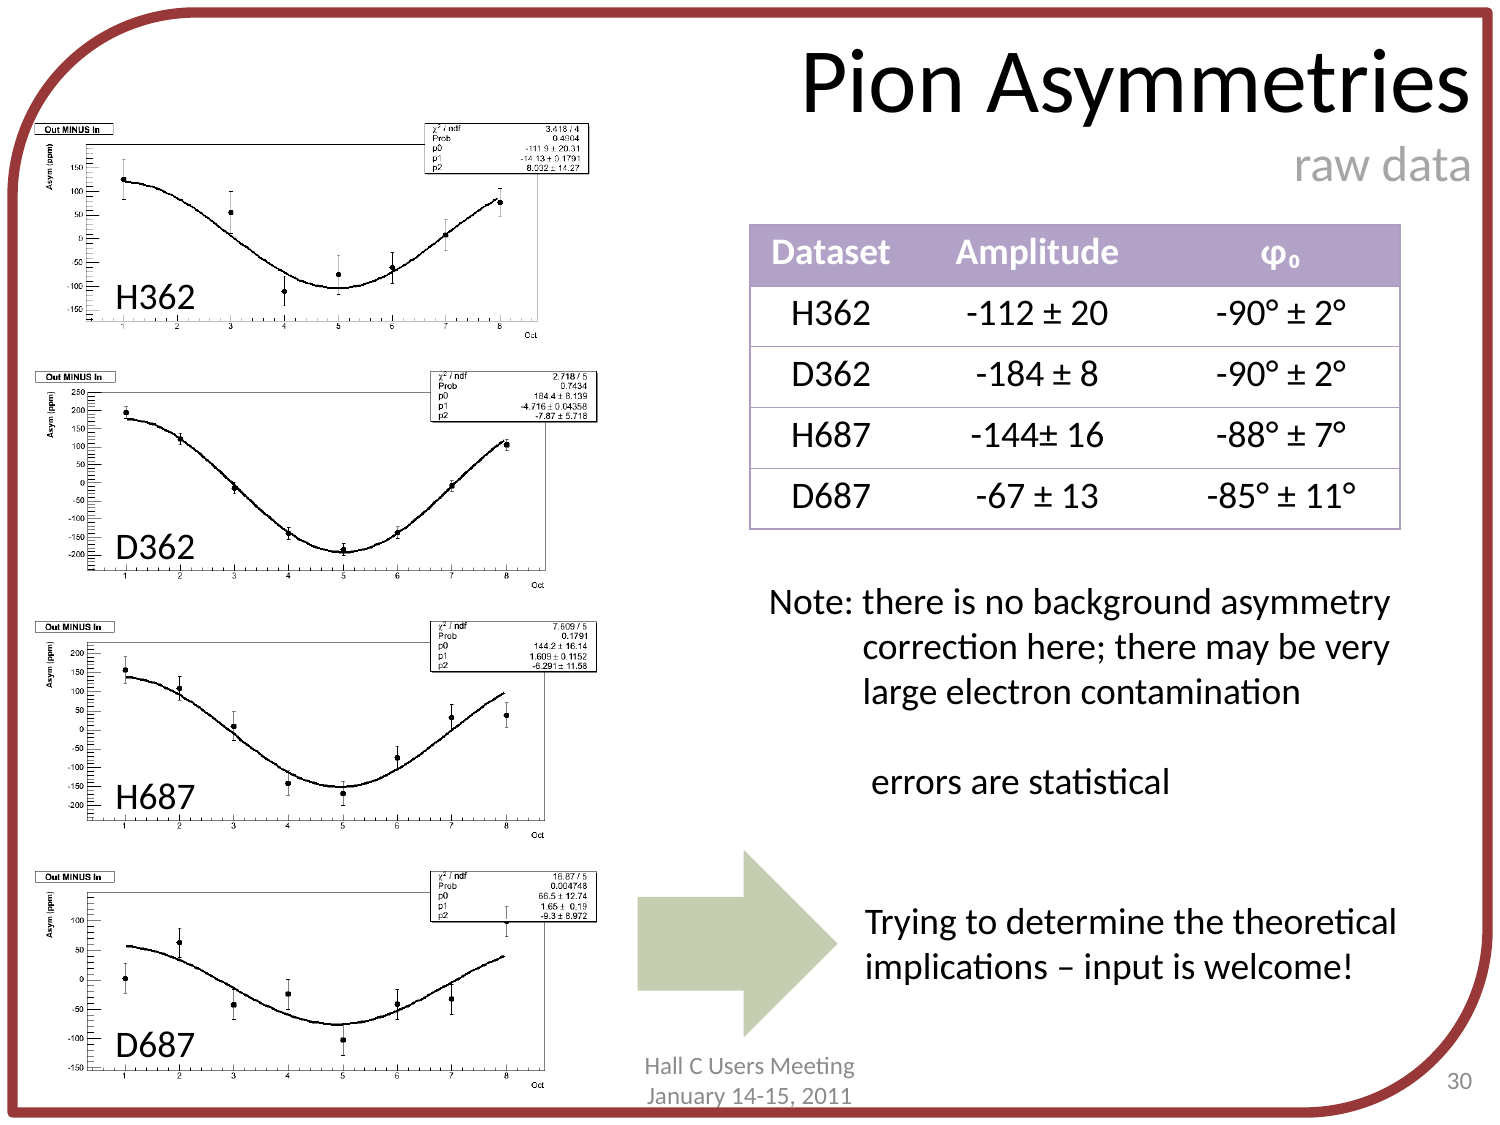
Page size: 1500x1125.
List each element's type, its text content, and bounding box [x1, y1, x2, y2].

table_cell H687 [751, 408, 912, 468]
title Pion Asymmetries raw data [337, 12, 1488, 201]
text_box Trying to determine the theoretical implications – input is welcome! [850, 889, 1422, 994]
table_cell -144± 16 [912, 408, 1162, 468]
picture [24, 858, 608, 1101]
table_cell -90° ± 2° [1162, 287, 1399, 346]
table_cell -90° ± 2° [1162, 347, 1399, 407]
table_header φ₀ [1162, 226, 1399, 285]
table_cell -184 ± 8 [912, 347, 1162, 407]
table_cell -85° ± 11° [1162, 469, 1399, 528]
table_cell H362 [751, 287, 912, 346]
table_cell -112 ± 20 [912, 287, 1162, 346]
table_cell -88° ± 7° [1162, 408, 1399, 468]
table_header Dataset [751, 226, 912, 285]
table_cell D687 [751, 469, 912, 528]
slide_number 30 [1412, 1050, 1488, 1110]
picture [25, 361, 608, 601]
text_box [635, 848, 840, 1040]
picture [24, 107, 601, 351]
table_cell D362 [751, 347, 912, 407]
table_cell -67 ± 13 [912, 469, 1162, 528]
table_header Amplitude [912, 226, 1162, 285]
picture [24, 611, 608, 851]
text_box Note: there is no background asymmetry correction here; there may be very large electron contamination errors are statistical [754, 570, 1407, 810]
